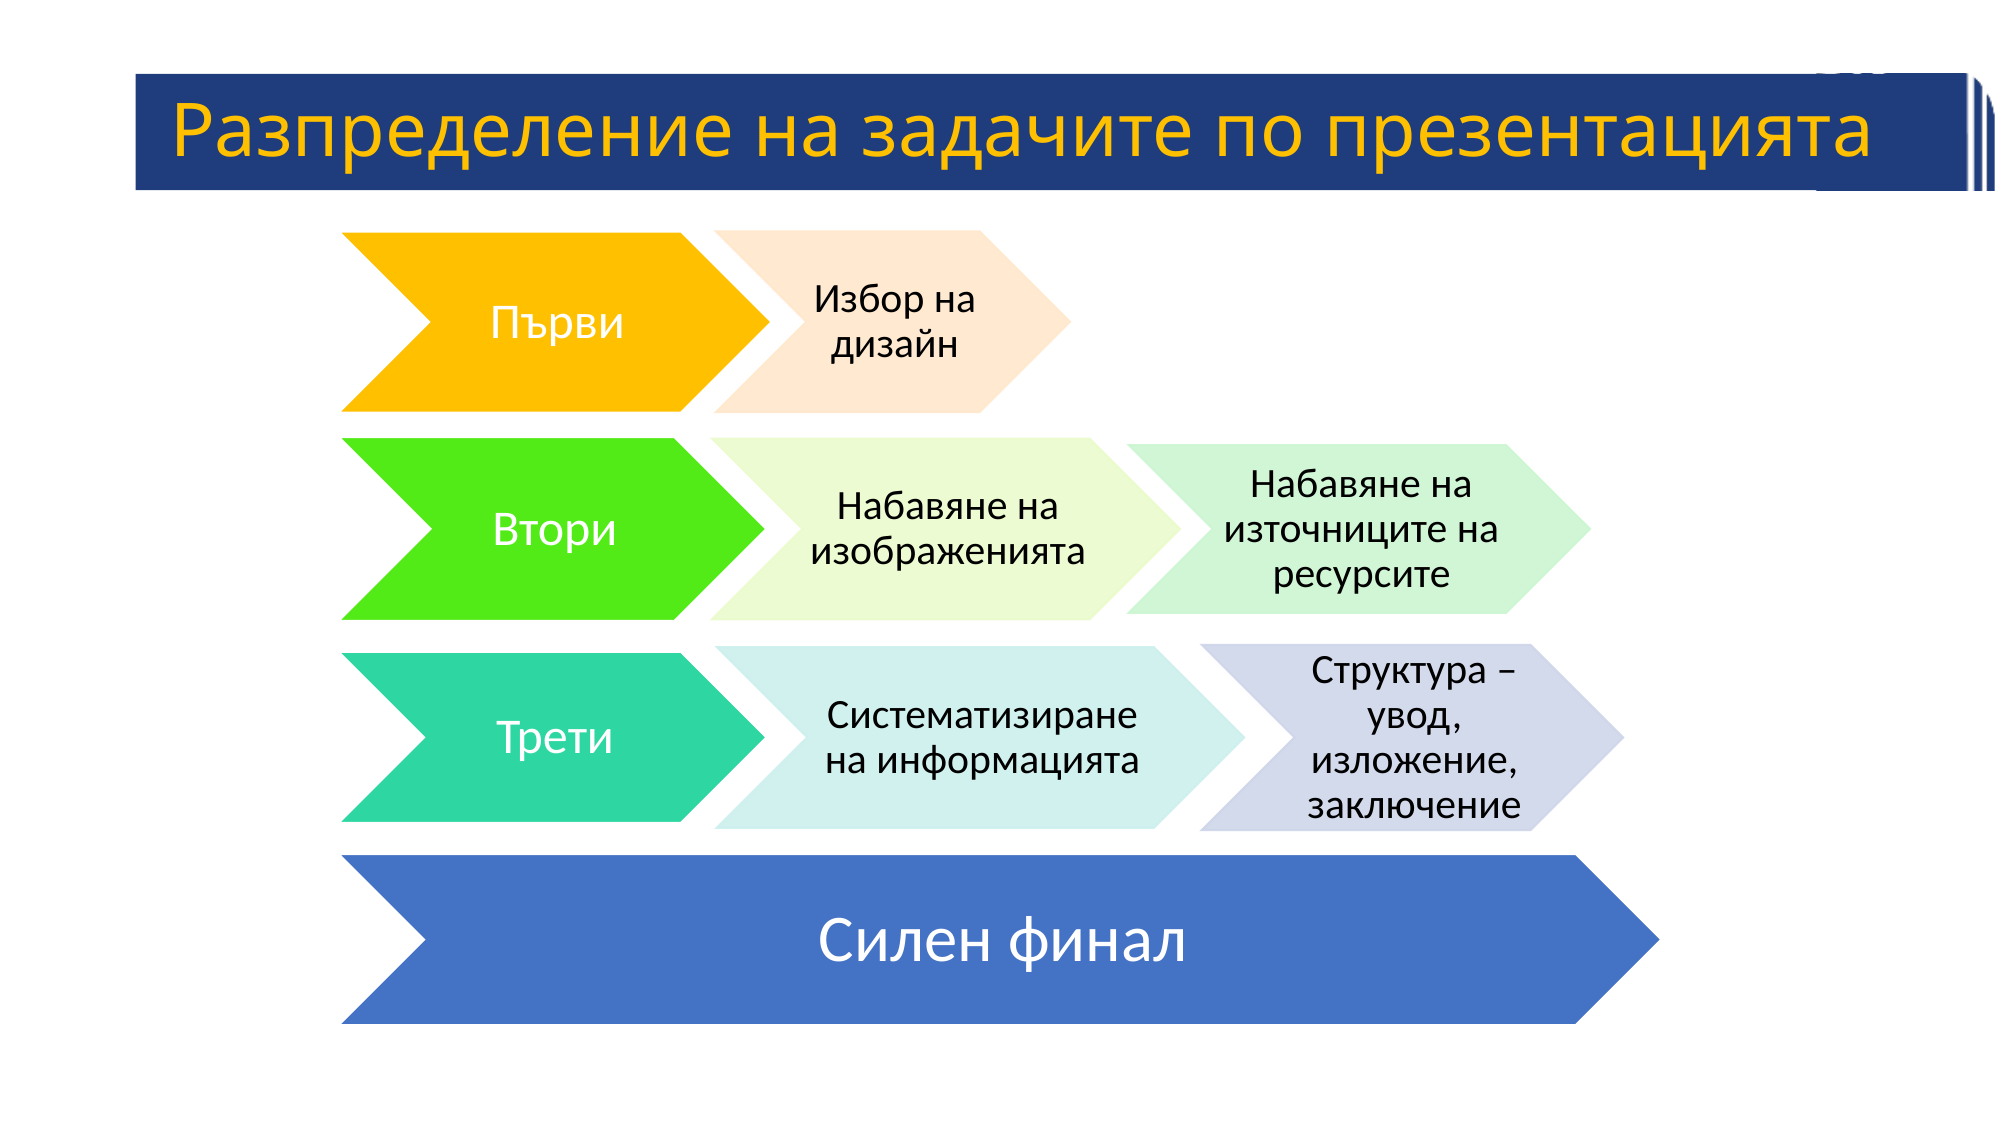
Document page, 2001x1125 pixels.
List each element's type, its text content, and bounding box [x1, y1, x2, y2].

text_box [0, 231, 2000, 1026]
title Разпределение на задачите по презентацията [135, 73, 1891, 191]
picture [1891, 73, 1995, 191]
